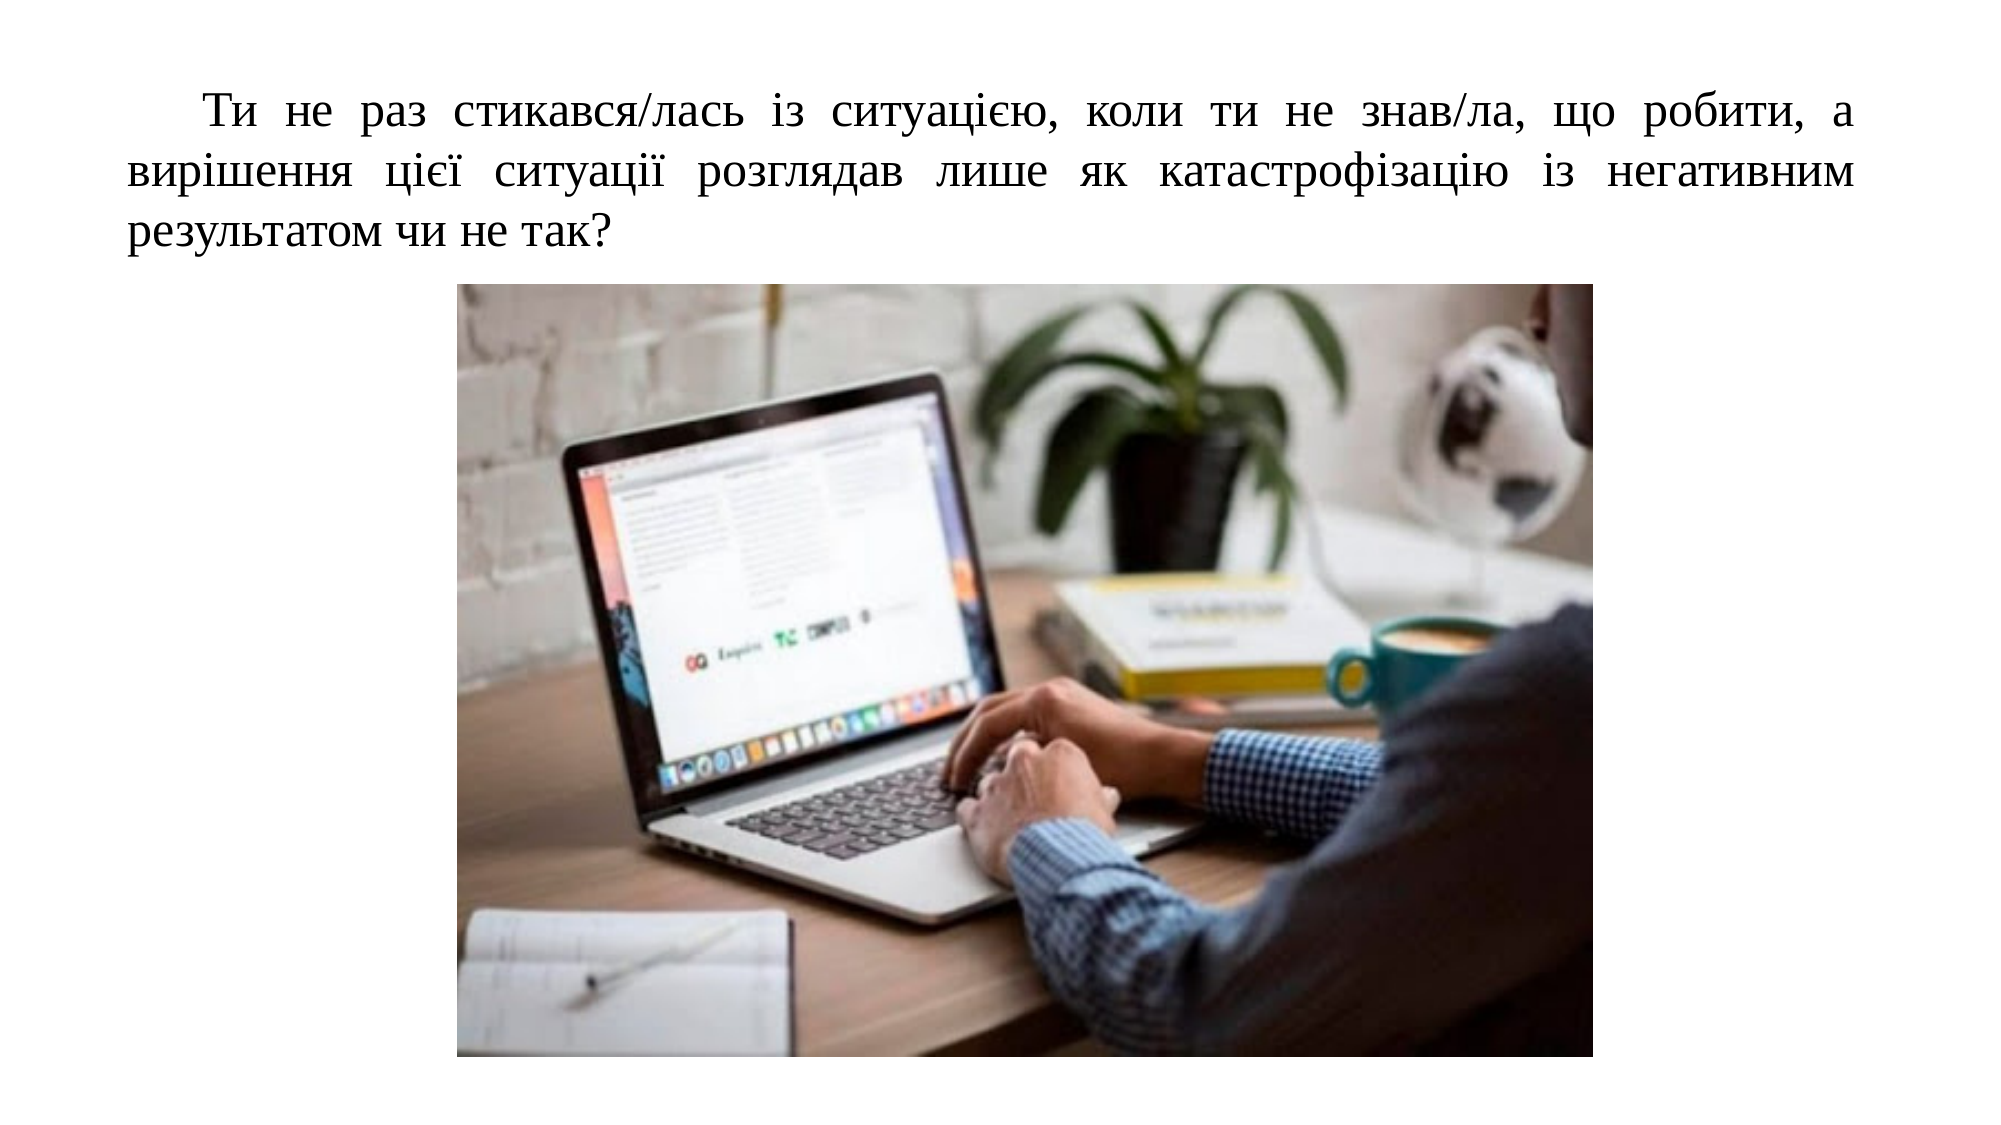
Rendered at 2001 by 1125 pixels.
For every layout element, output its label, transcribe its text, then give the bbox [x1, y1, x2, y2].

text_box Ти не раз стикався/лась із ситуацією, коли ти не знав/ла, що робити, а вирішення цієї ситуації розглядав лише як катастрофізацію із негативним результатом чи не так? [113, 68, 1872, 264]
picture [456, 284, 1593, 1057]
